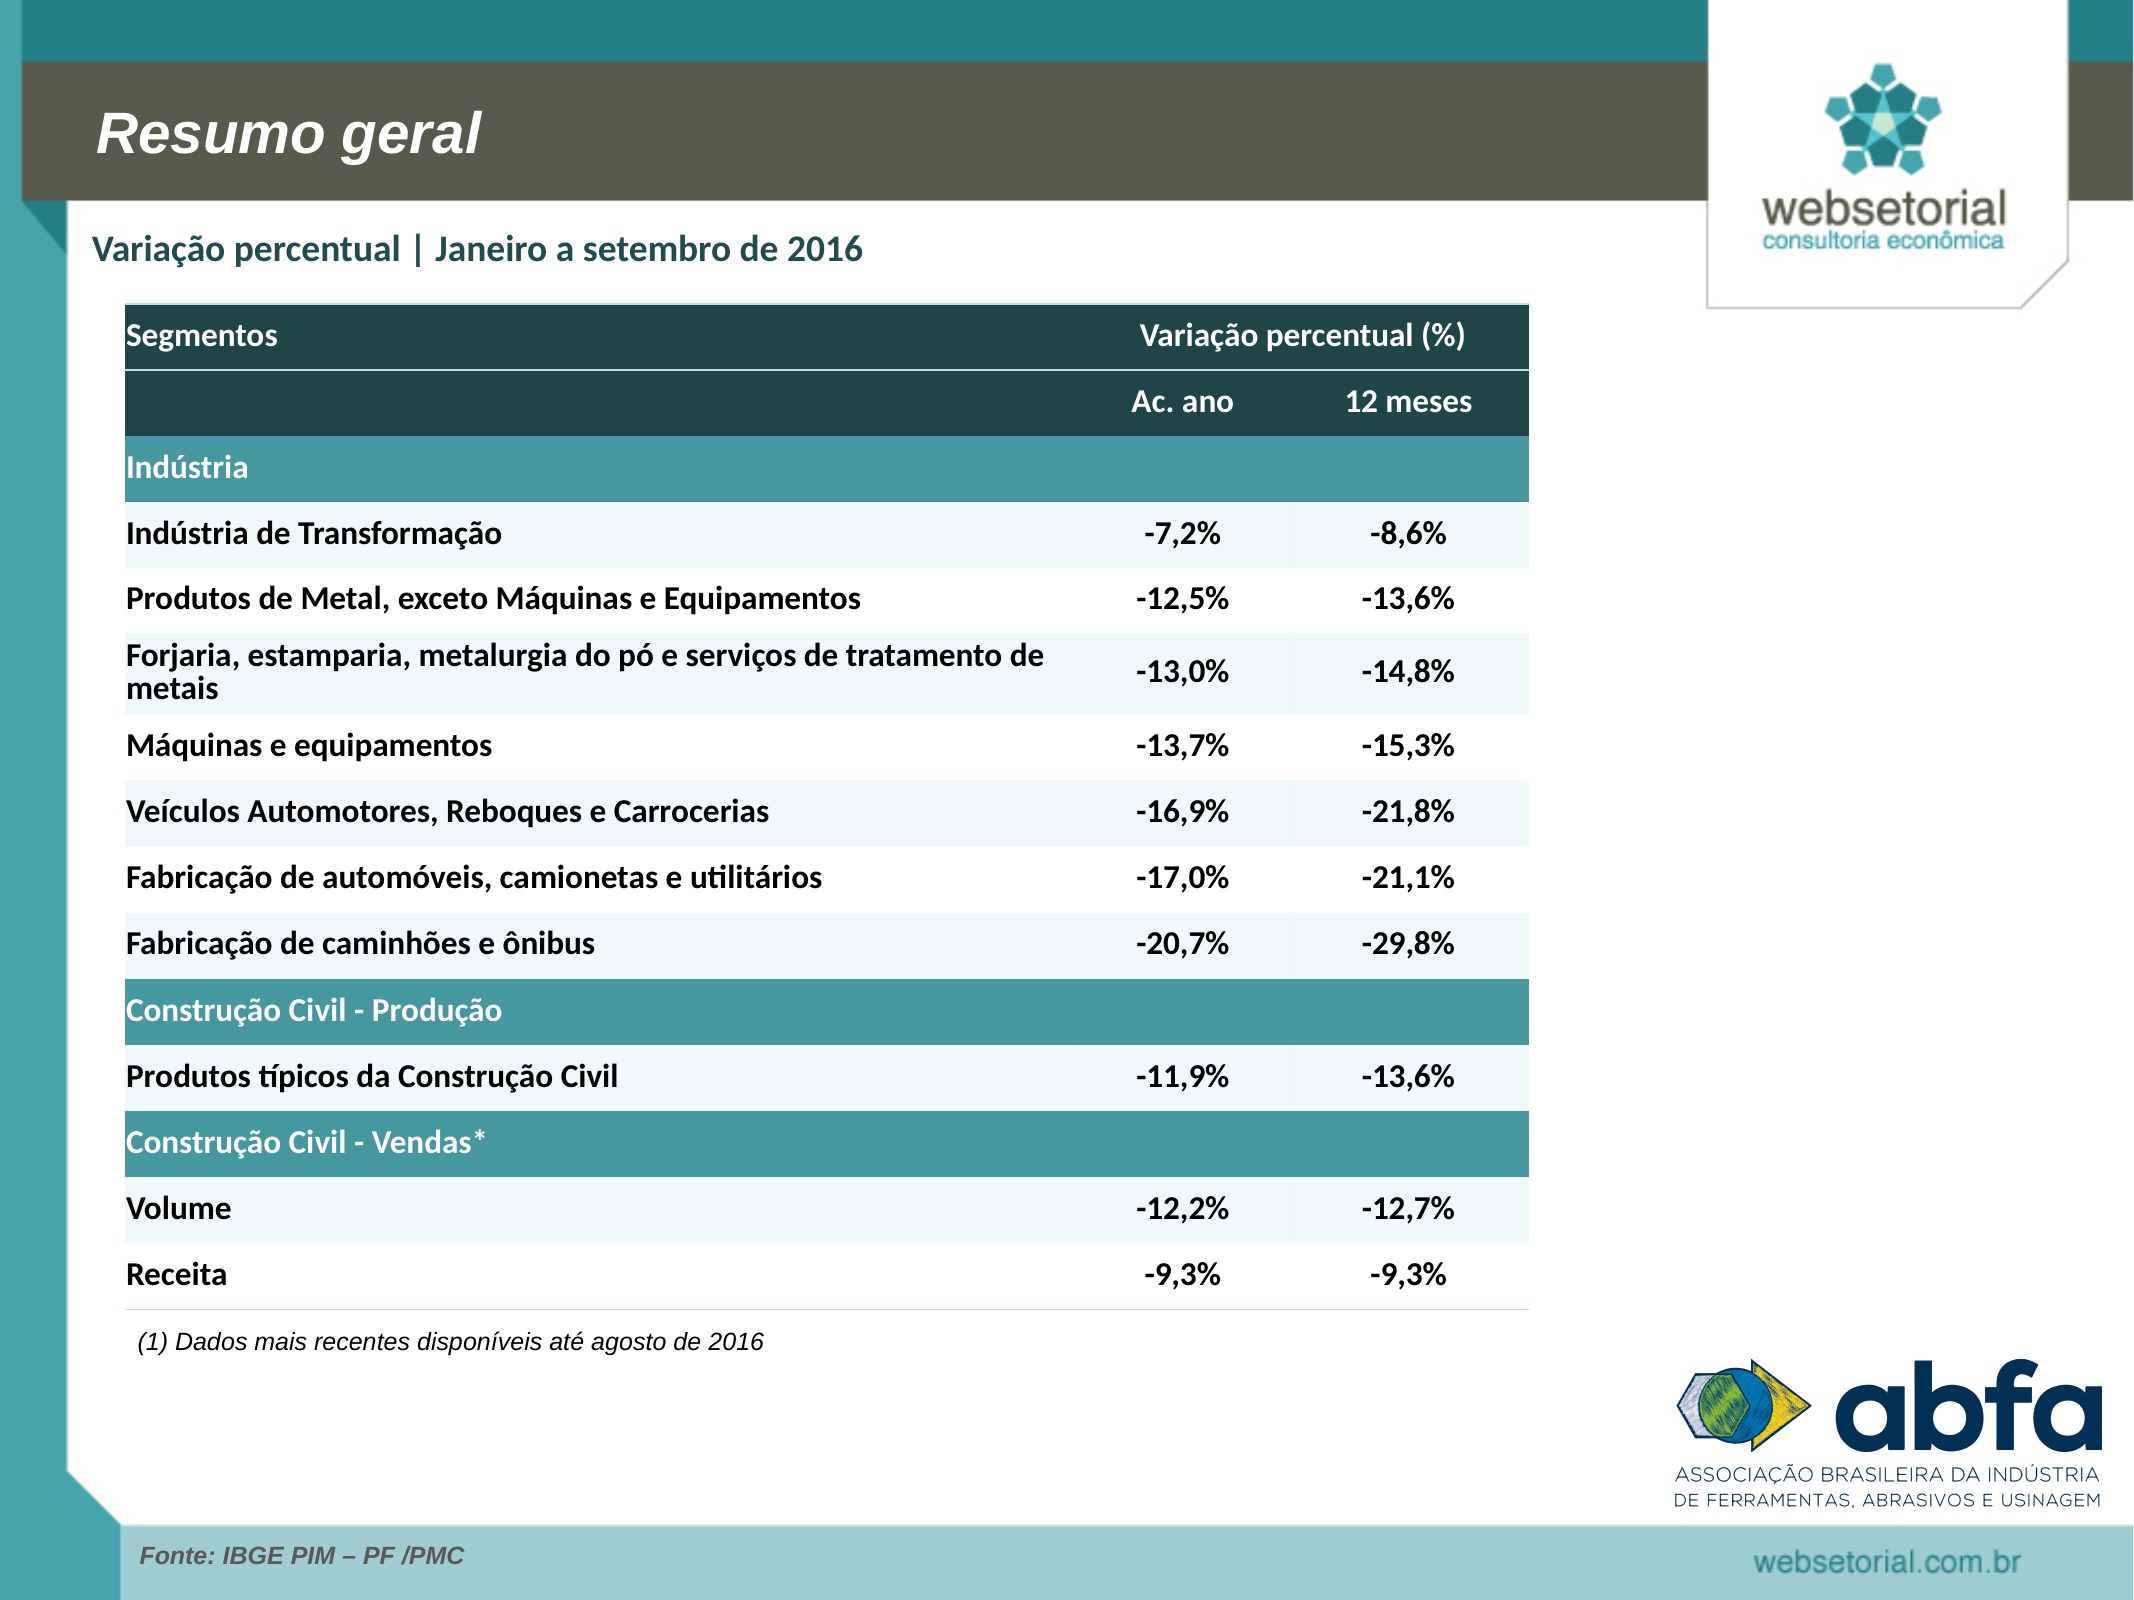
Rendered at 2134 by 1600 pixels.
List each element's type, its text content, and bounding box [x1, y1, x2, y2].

table_cell -7,2% [1078, 502, 1288, 568]
table_cell -16,9% [1078, 780, 1288, 846]
table_cell [1078, 1111, 1288, 1177]
table_cell -9,3% [1078, 1243, 1288, 1309]
table_cell -13,6% [1288, 568, 1529, 633]
table_cell -14,8% [1288, 633, 1529, 714]
table_cell Produtos de Metal, exceto Máquinas e Equipamentos [125, 568, 1078, 633]
table_cell -13,6% [1288, 1045, 1529, 1111]
table_cell -20,7% [1078, 913, 1288, 979]
list Resumo geral [29, 87, 1680, 163]
table_cell Produtos típicos da Construção Civil [125, 1045, 1078, 1111]
table_cell -9,3% [1288, 1243, 1529, 1309]
text_box Fonte: IBGE PIM – PF /PMC [124, 1532, 481, 1578]
table_cell Construção Civil - Produção [125, 979, 1078, 1045]
table_cell Ac. ano [1078, 371, 1288, 436]
table_cell Receita [125, 1243, 1078, 1309]
table_cell Volume [125, 1177, 1078, 1243]
table_cell -21,8% [1288, 780, 1529, 846]
table_cell -12,2% [1078, 1177, 1288, 1243]
table_cell [1078, 436, 1288, 502]
table_cell [1288, 436, 1529, 502]
table_cell Indústria [125, 436, 1078, 502]
table_cell -21,1% [1288, 846, 1529, 913]
table_cell Indústria de Transformação [125, 502, 1078, 568]
table_cell -29,8% [1288, 913, 1529, 979]
table_cell Forjaria, estamparia, metalurgia do pó e serviços de tratamento de metais [125, 633, 1078, 714]
table_cell -11,9% [1078, 1045, 1288, 1111]
table_cell -12,5% [1078, 568, 1288, 633]
table_cell Veículos Automotores, Reboques e Carrocerias [125, 780, 1078, 846]
text_box Variação percentual | Janeiro a setembro de 2016 [0, 216, 1016, 277]
table_header Variação percentual (%) [1078, 305, 1529, 369]
table_cell [125, 371, 1078, 436]
table_cell Fabricação de automóveis, camionetas e utilitários [125, 846, 1078, 913]
table_cell Máquinas e equipamentos [125, 714, 1078, 780]
table_cell -15,3% [1288, 714, 1529, 780]
table_cell [1288, 979, 1529, 1045]
text_box (1) Dados mais recentes disponíveis até agosto de 2016 [122, 1317, 1175, 1363]
table_cell -13,0% [1078, 633, 1288, 714]
table_cell Fabricação de caminhões e ônibus [125, 913, 1078, 979]
table_cell [1078, 979, 1288, 1045]
table_cell -8,6% [1288, 502, 1529, 568]
table_cell Construção Civil - Vendas* [125, 1111, 1078, 1177]
table_cell -17,0% [1078, 846, 1288, 913]
table_cell 12 meses [1288, 371, 1529, 436]
table_cell -13,7% [1078, 714, 1288, 780]
table_cell [1288, 1111, 1529, 1177]
table_header Segmentos [125, 305, 1078, 369]
table_cell -12,7% [1288, 1177, 1529, 1243]
picture [0, 0, 2134, 1600]
